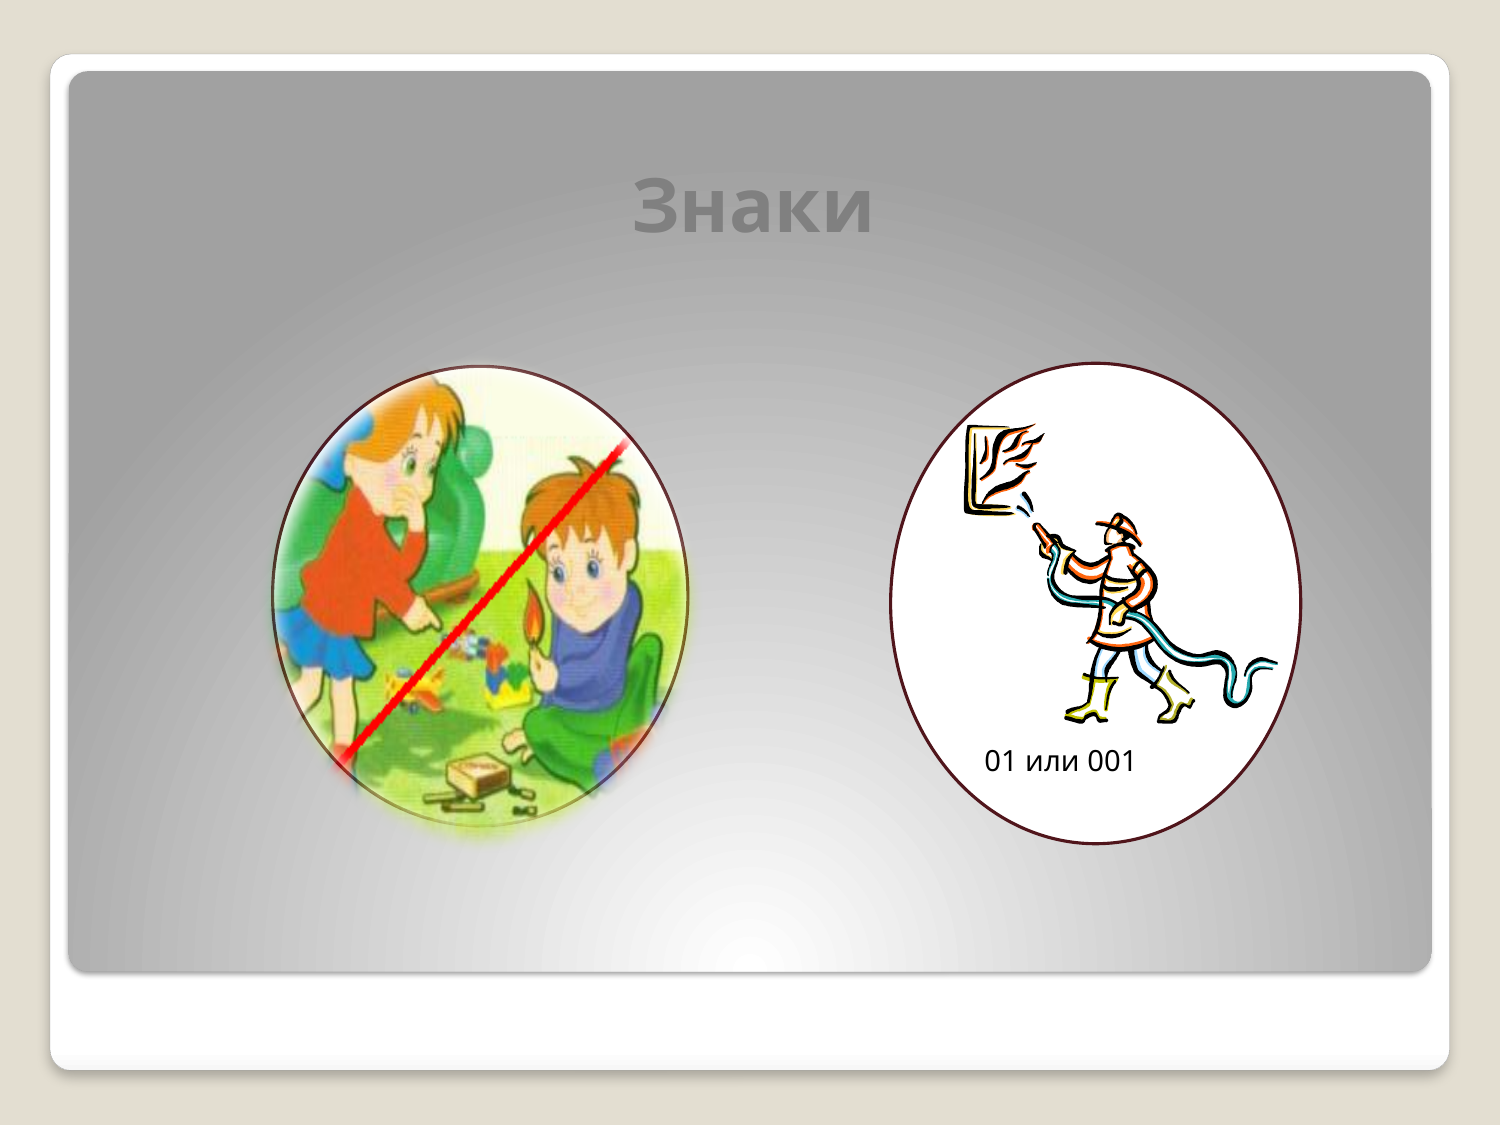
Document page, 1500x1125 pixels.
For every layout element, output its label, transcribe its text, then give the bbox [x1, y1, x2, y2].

title Знаки [82, 82, 1425, 255]
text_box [257, 351, 705, 856]
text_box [890, 362, 1301, 844]
